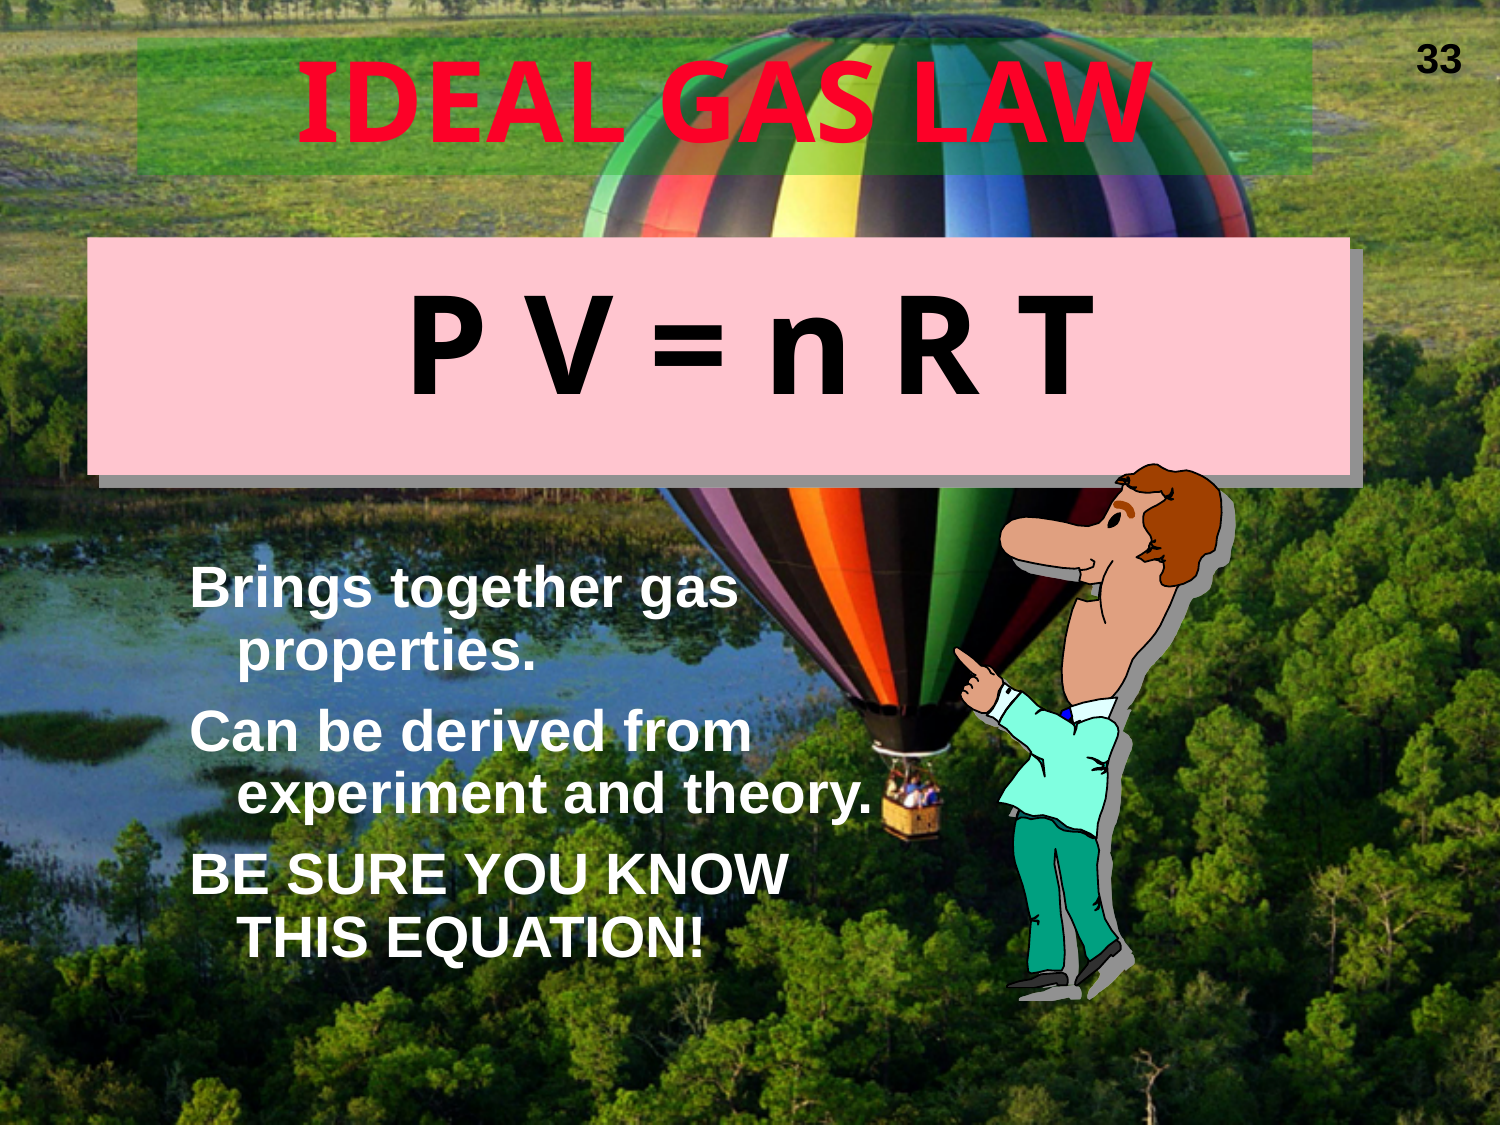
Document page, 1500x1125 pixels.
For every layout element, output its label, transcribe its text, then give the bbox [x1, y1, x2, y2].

text_box [87, 237, 1350, 475]
picture [0, 0, 1500, 1125]
text_box P V = n R T [387, 249, 1112, 430]
list Brings together gas properties. Can be derived from experiment and theory. BE SURE YOU KNOW THIS EQUATION! [174, 549, 913, 1050]
title IDEAL GAS LAW [137, 37, 1313, 175]
